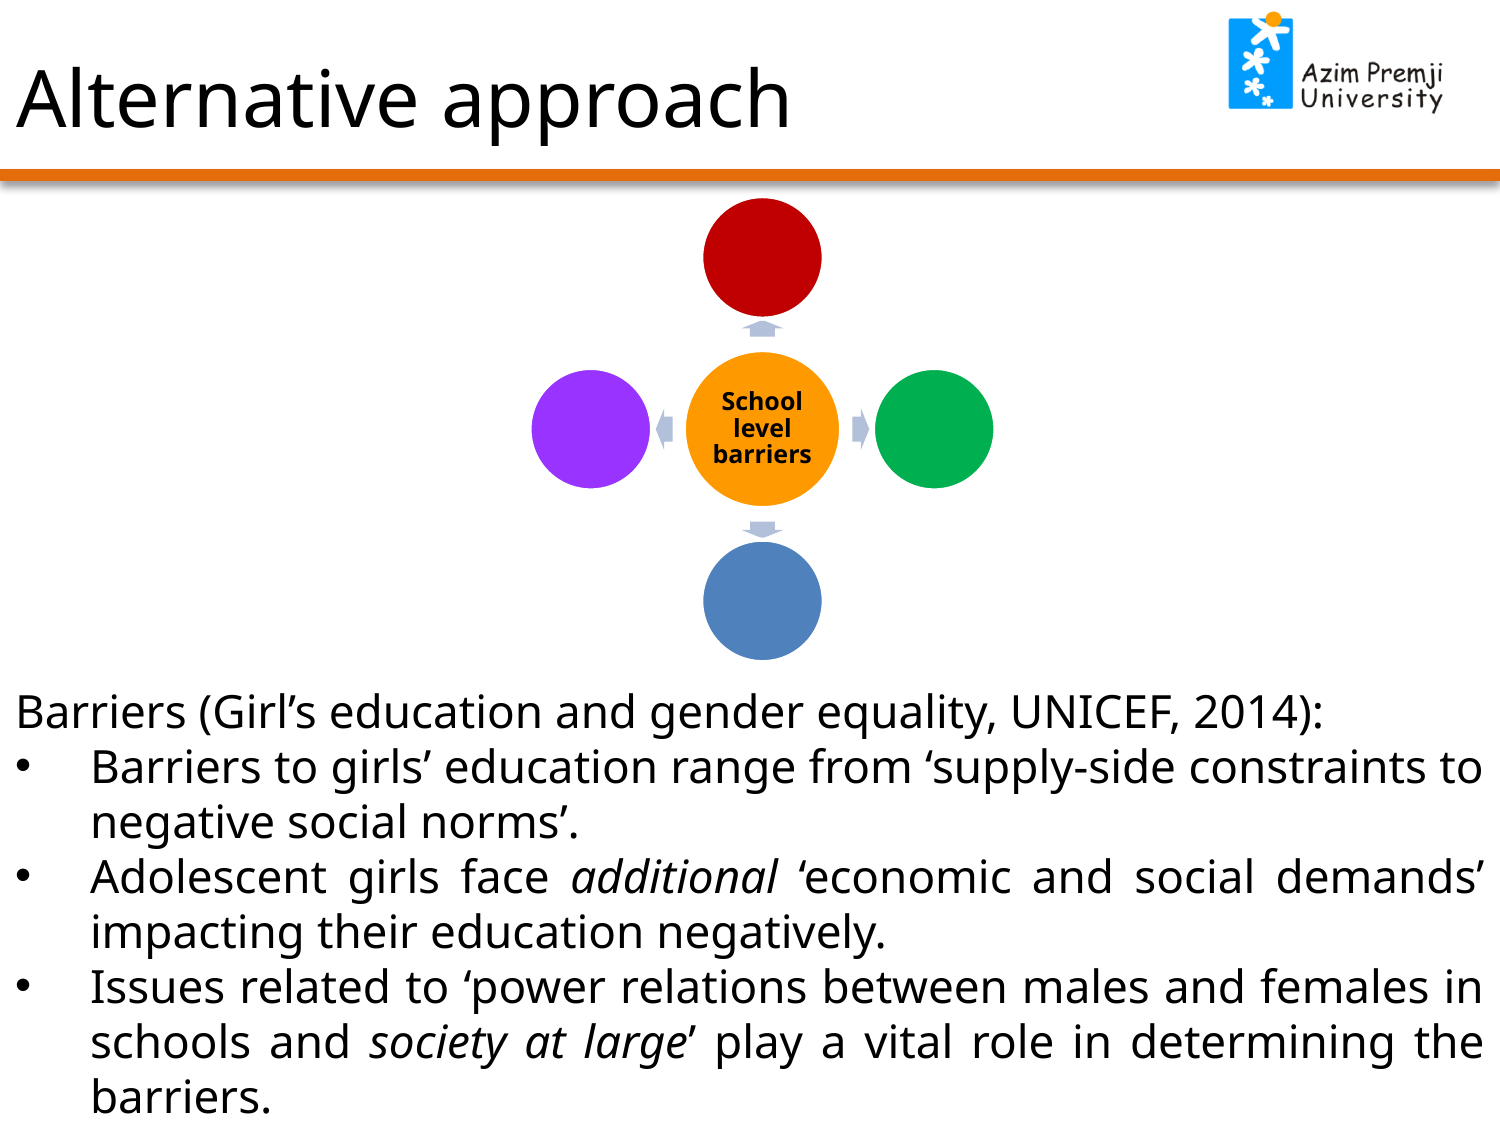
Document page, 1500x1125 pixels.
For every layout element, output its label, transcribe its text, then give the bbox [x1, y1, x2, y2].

picture [1212, 0, 1458, 125]
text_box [224, 195, 1301, 663]
title Alternative approach [0, 24, 1352, 168]
list Barriers (Girl’s education and gender equality, UNICEF, 2014): Barriers to girls’ education range from ‘supply-side constraints to negative social norms’. Adolescent girls face additional ‘economic and social demands’ impacting their education negatively. Issues related to ‘power relations between males and females in schools and society at large’ play a vital role in determining the barriers. [0, 199, 1500, 1125]
